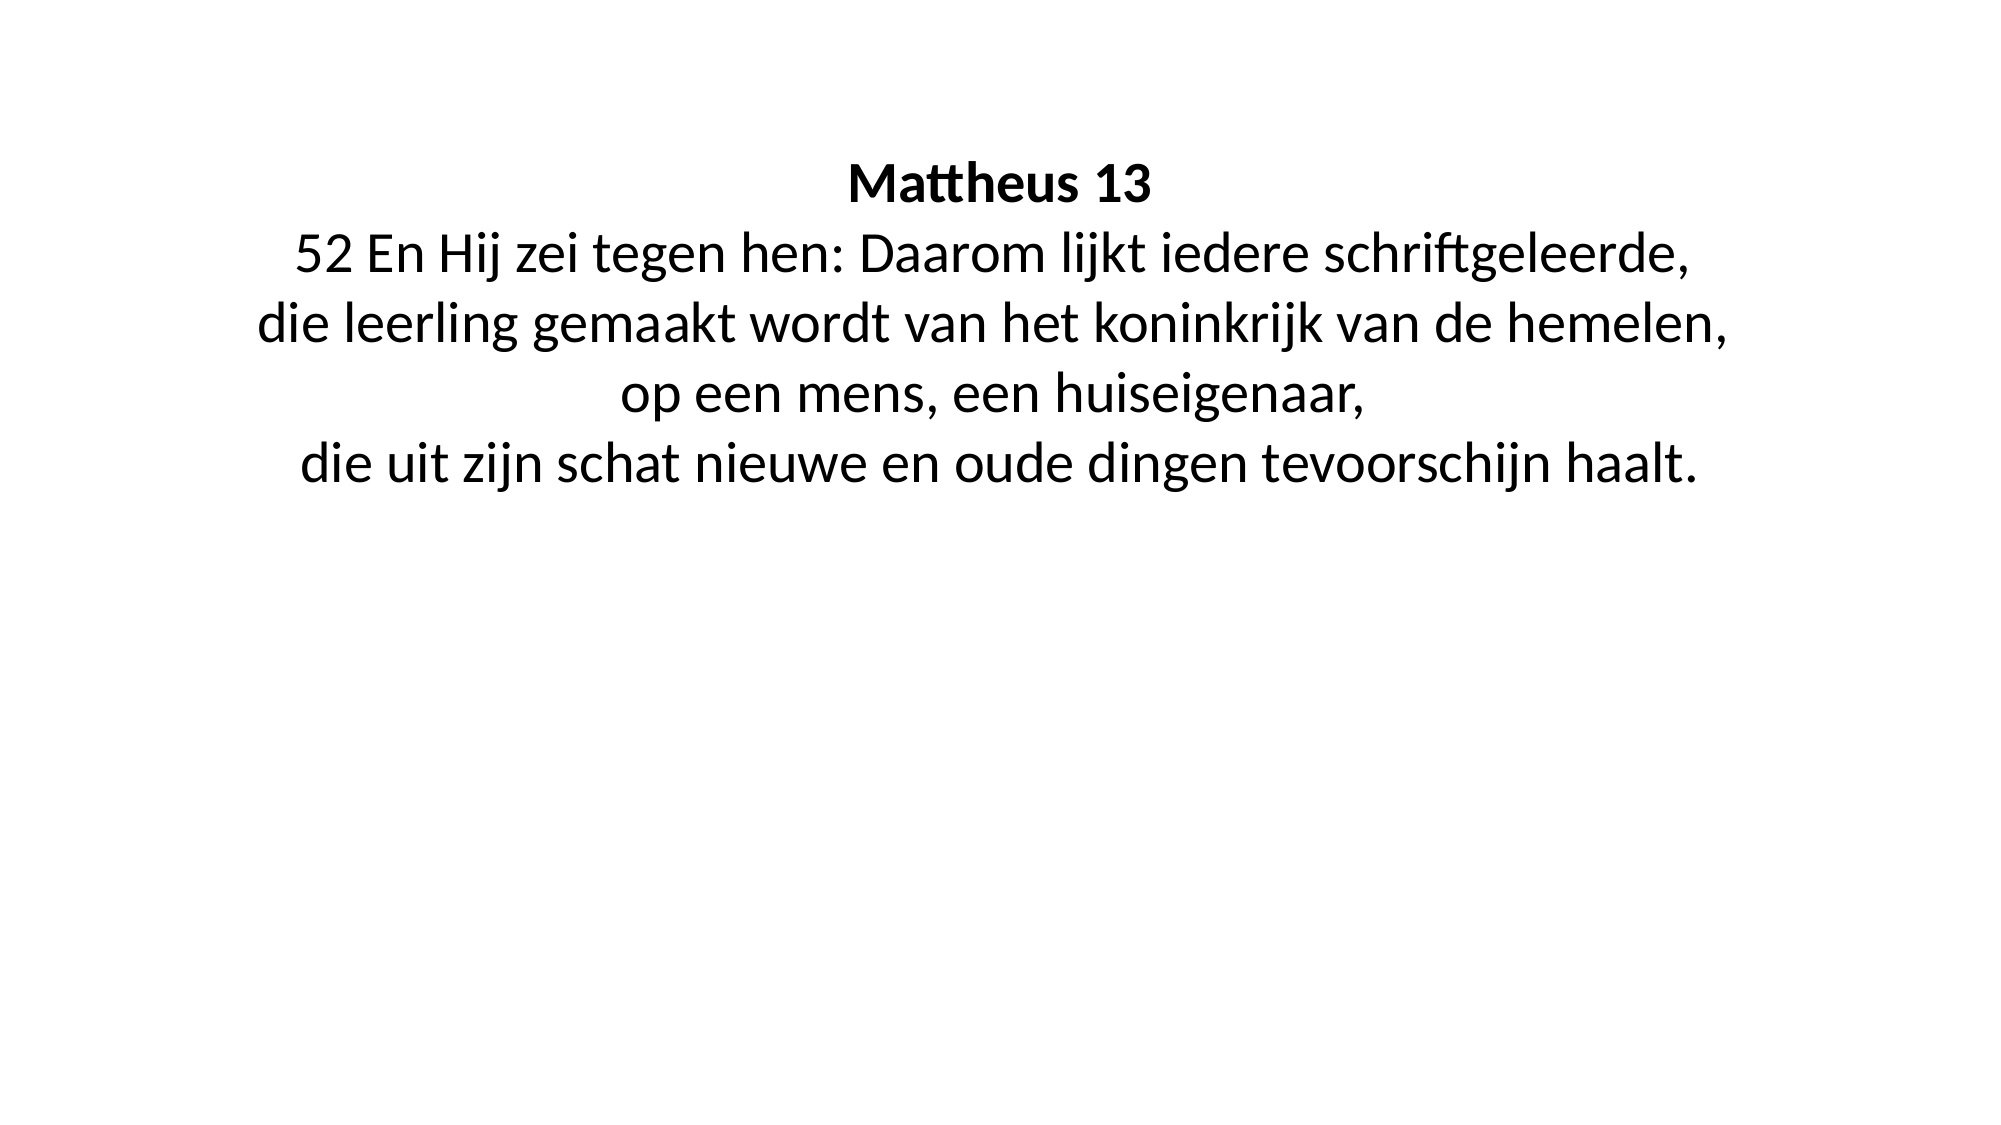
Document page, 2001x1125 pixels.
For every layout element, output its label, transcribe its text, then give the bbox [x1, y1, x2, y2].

text_box Mattheus 13 52 En Hij zei tegen hen: Daarom lijkt iedere schriftgeleerde, die leerling gemaakt wordt van het koninkrijk van de hemelen, op een mens, een huiseigenaar, die uit zijn schat nieuwe en oude dingen tevoorschijn haalt. [0, 136, 2000, 572]
